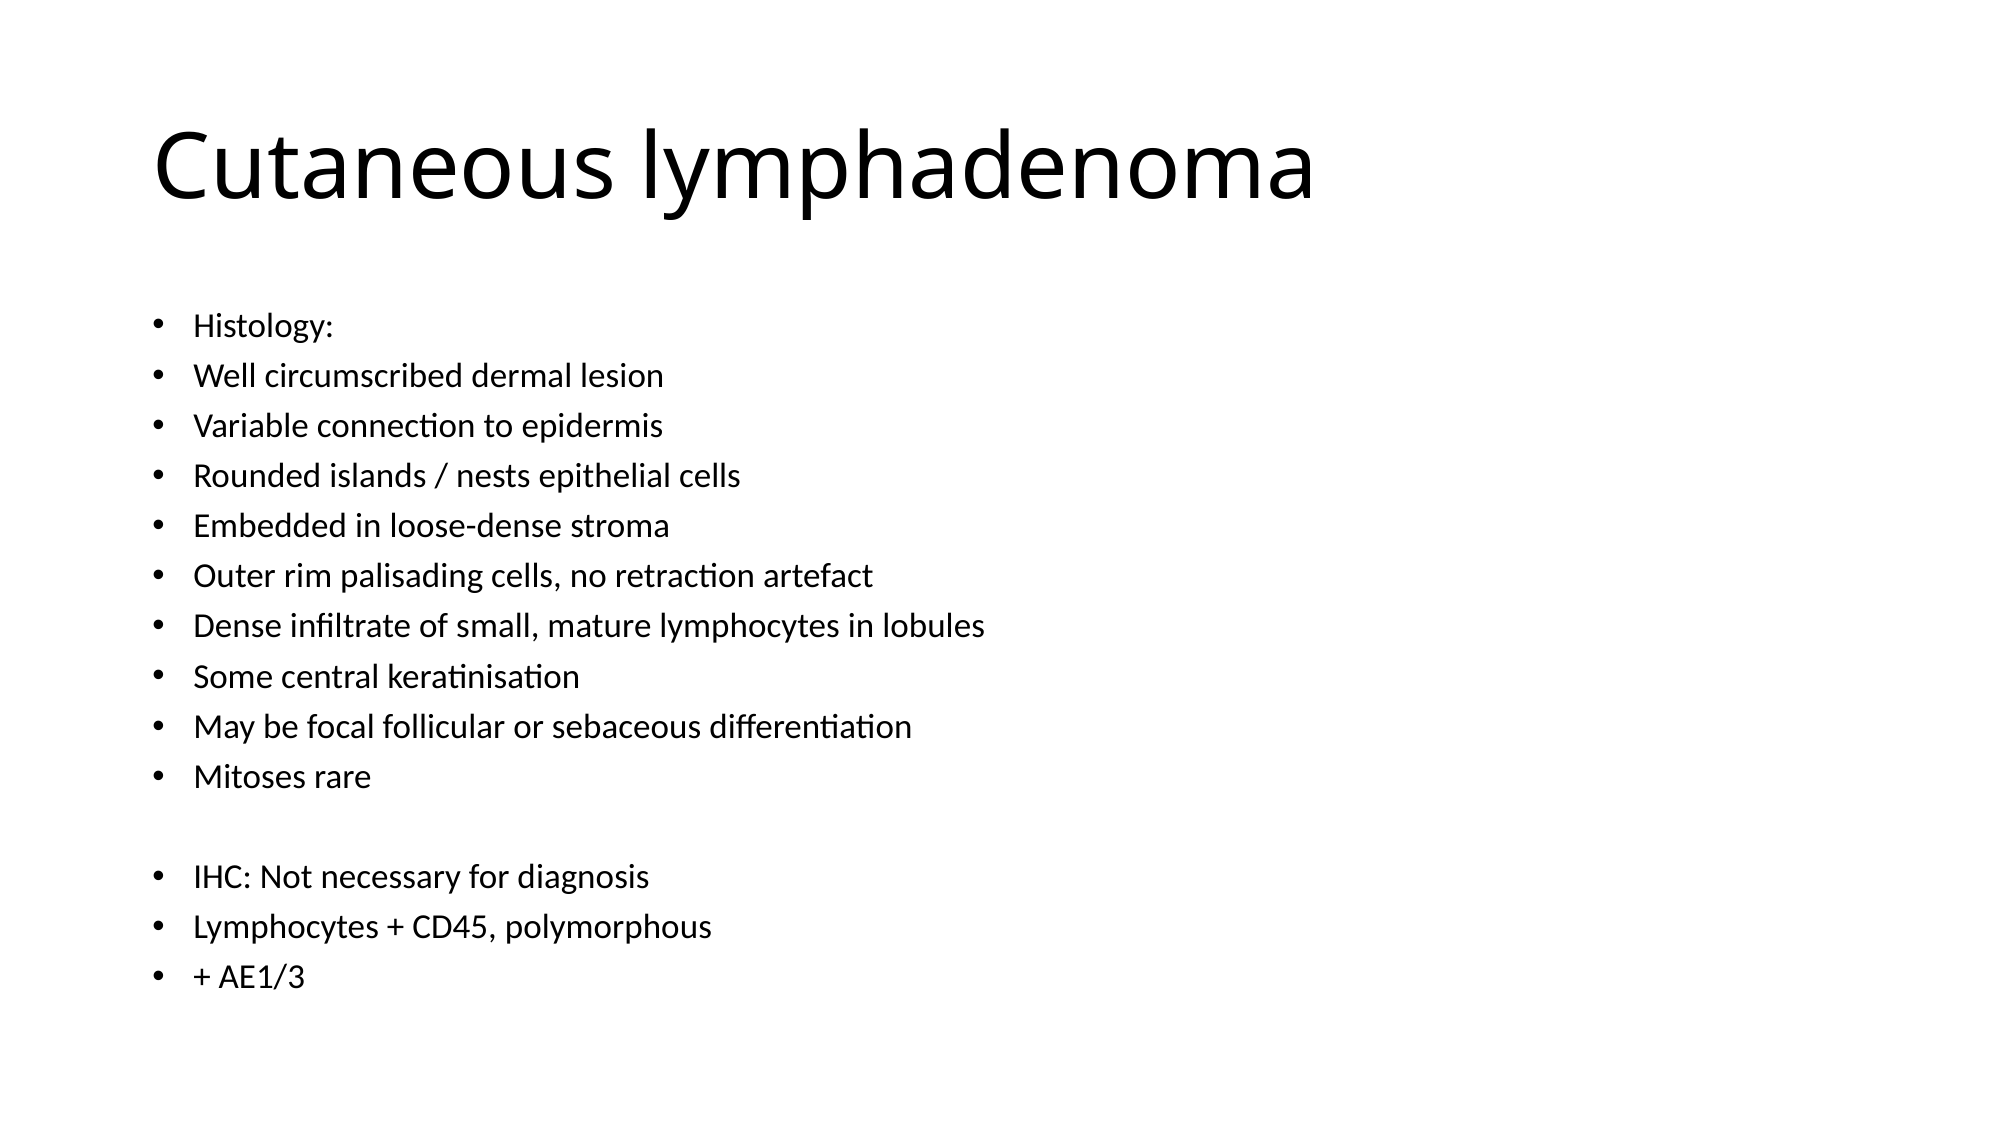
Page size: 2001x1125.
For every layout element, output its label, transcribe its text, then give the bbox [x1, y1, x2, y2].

list Histology: Well circumscribed dermal lesion Variable connection to epidermis Rounded islands / nests epithelial cells Embedded in loose-dense stroma Outer rim palisading cells, no retraction artefact Dense infiltrate of small, mature lymphocytes in lobules Some central keratinisation May be focal follicular or sebaceous differentiation Mitoses rare IHC: Not necessary for diagnosis Lymphocytes + CD45, polymorphous + AE1/3 [137, 299, 1863, 1014]
title Cutaneous lymphadenoma [137, 59, 1863, 278]
